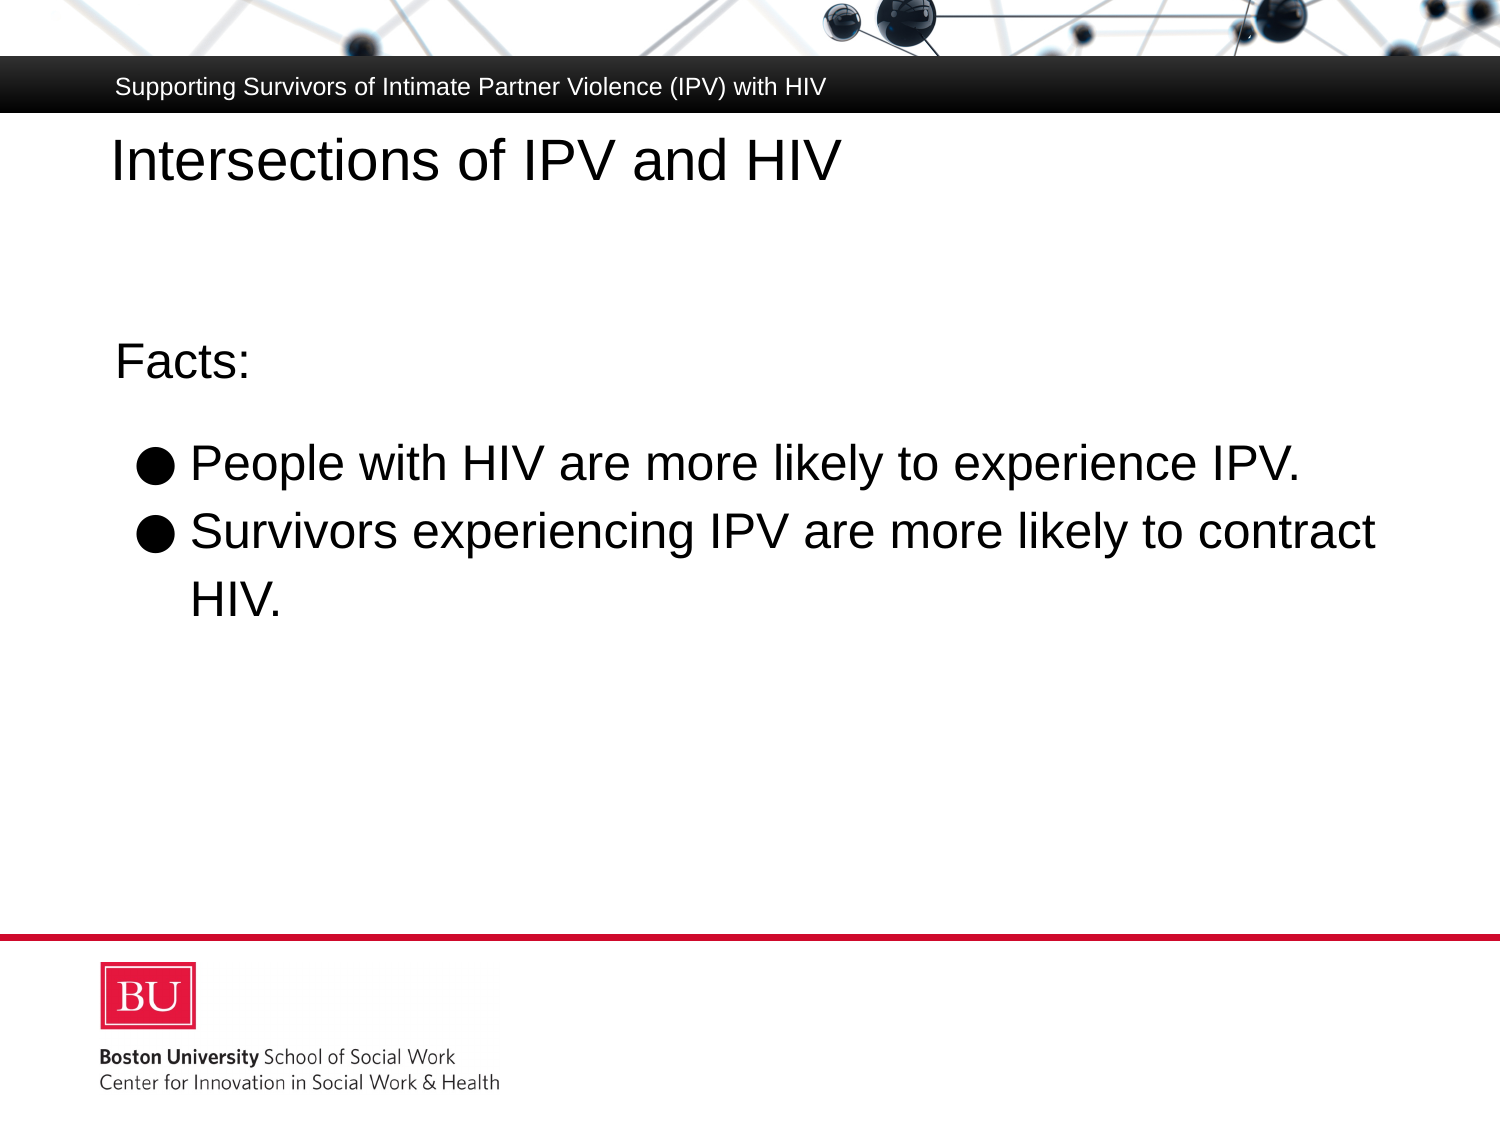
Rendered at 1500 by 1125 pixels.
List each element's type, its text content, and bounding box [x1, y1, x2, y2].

picture [99, 962, 500, 1095]
footer Supporting Survivors of Intimate Partner Violence (IPV) with HIV [99, 62, 938, 113]
picture [0, 0, 1500, 56]
title Intersections of IPV and HIV [94, 50, 1144, 200]
list Facts: People with HIV are more likely to experience IPV. Survivors experiencing IPV are more likely to contract HIV. [99, 312, 1394, 750]
